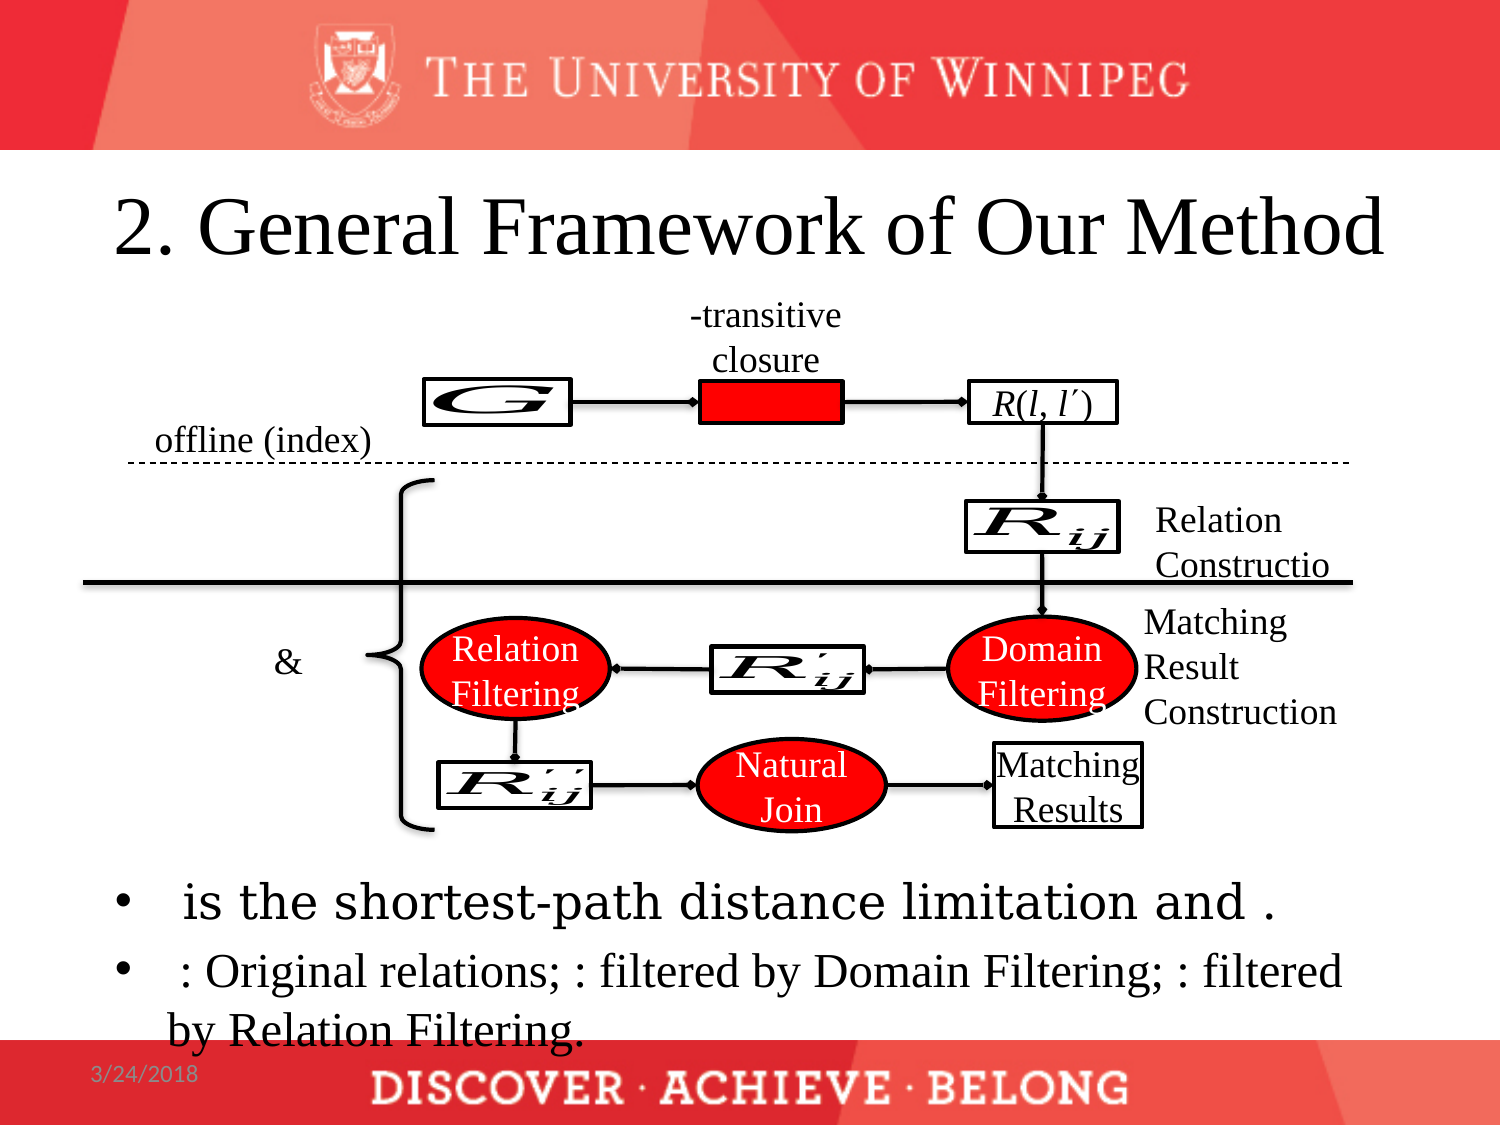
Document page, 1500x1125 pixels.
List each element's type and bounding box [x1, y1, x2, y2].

text_box [64, 212, 1376, 832]
text_box [0, 0, 1500, 1125]
